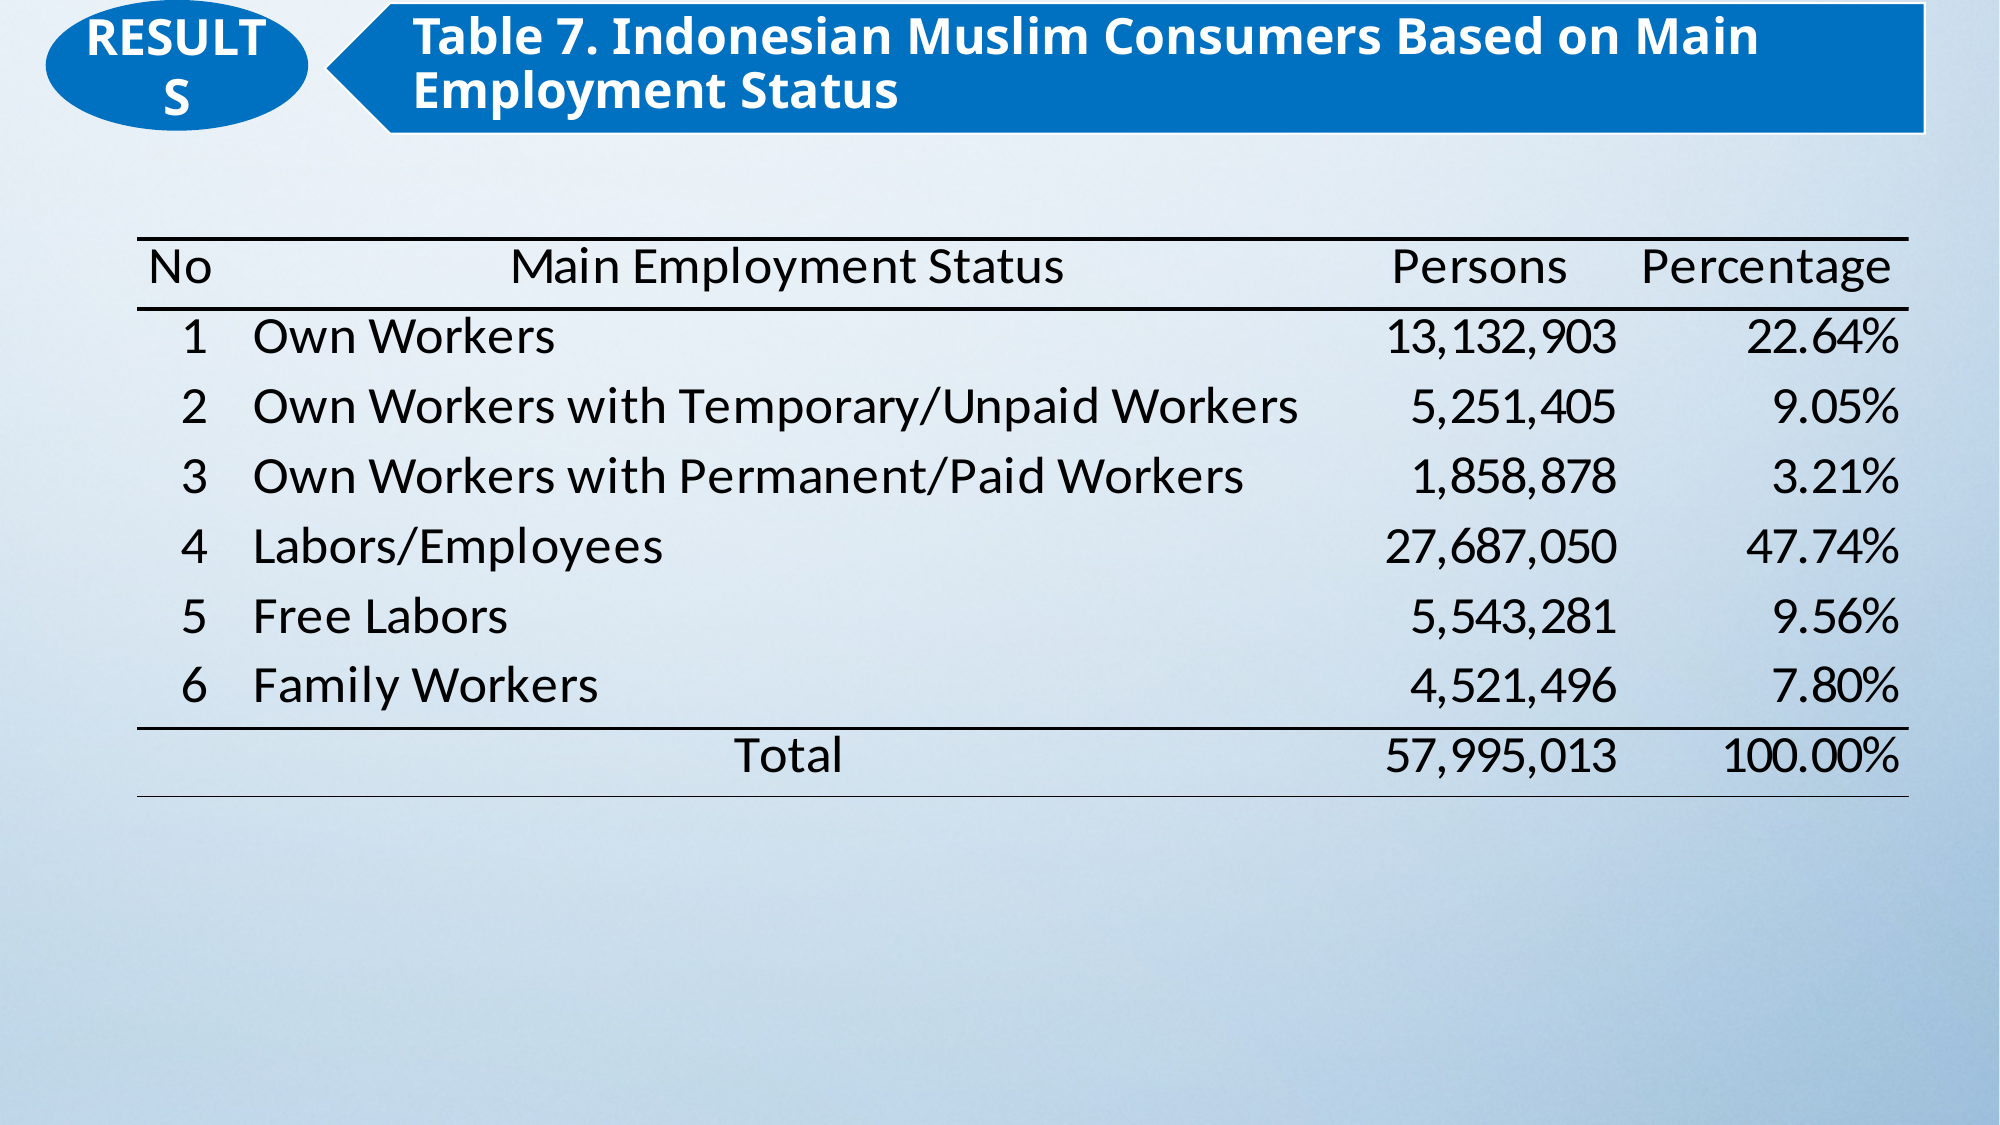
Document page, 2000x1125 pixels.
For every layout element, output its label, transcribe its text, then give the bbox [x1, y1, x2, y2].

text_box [324, 2, 1925, 134]
picture [0, 0, 2000, 1125]
text_box RESULTS [44, 0, 310, 132]
